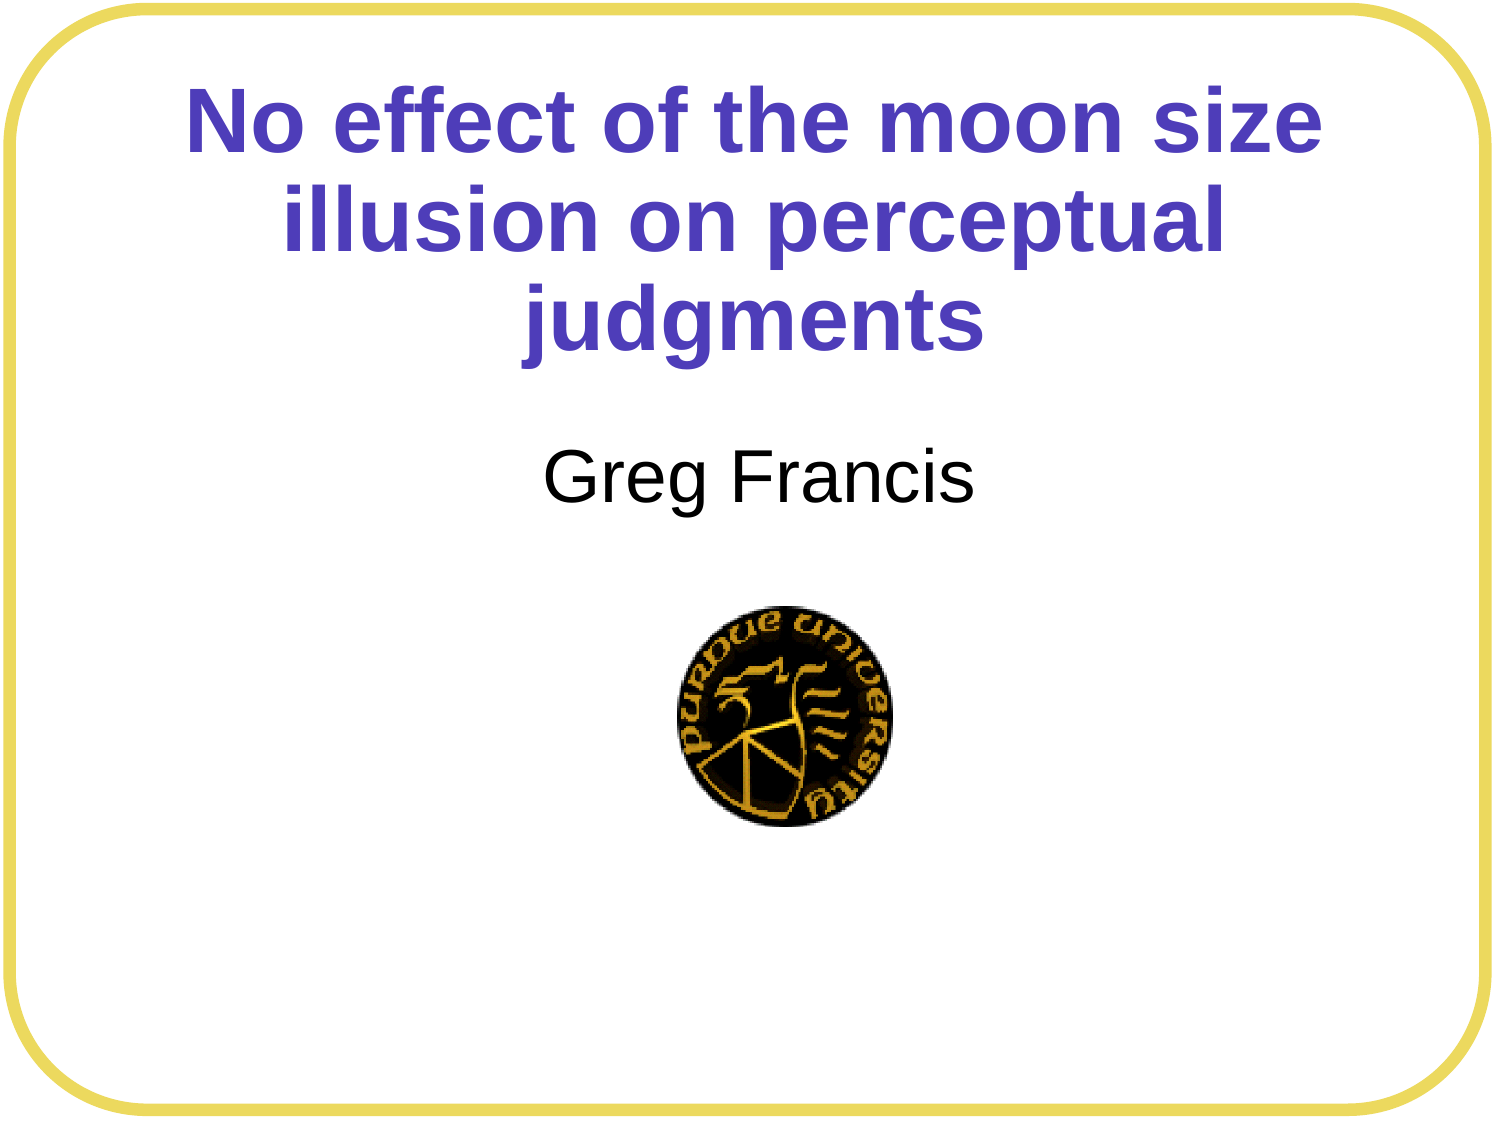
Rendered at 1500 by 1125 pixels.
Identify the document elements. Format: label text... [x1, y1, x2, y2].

subtitle Greg Francis [412, 397, 1106, 535]
picture [668, 603, 901, 836]
title No effect of the moon size illusion on perceptual judgments [81, 188, 1430, 378]
